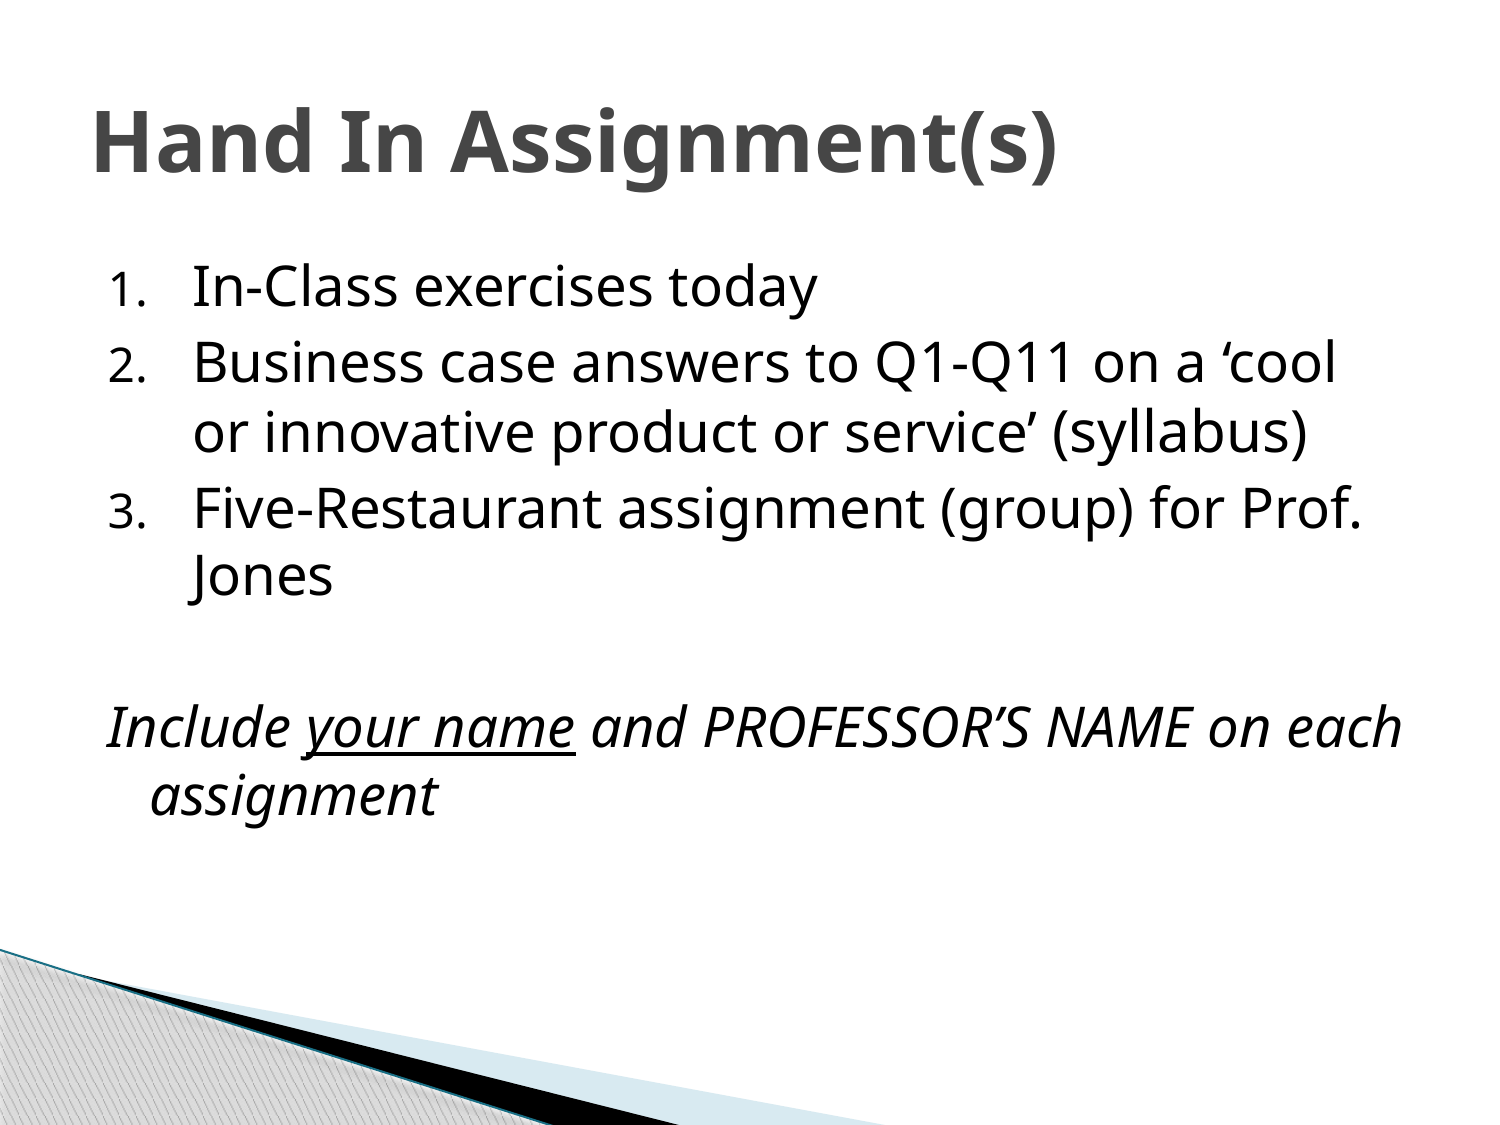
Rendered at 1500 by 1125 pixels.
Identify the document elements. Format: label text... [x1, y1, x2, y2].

title Hand In Assignment(s) [75, 45, 1425, 233]
list In-Class exercises today Business case answers to Q1-Q11 on a ‘cool or innovative product or service’ (syllabus) Five-Restaurant assignment (group) for Prof. Jones Include your name and PROFESSOR’S NAME on each assignment [75, 243, 1425, 986]
